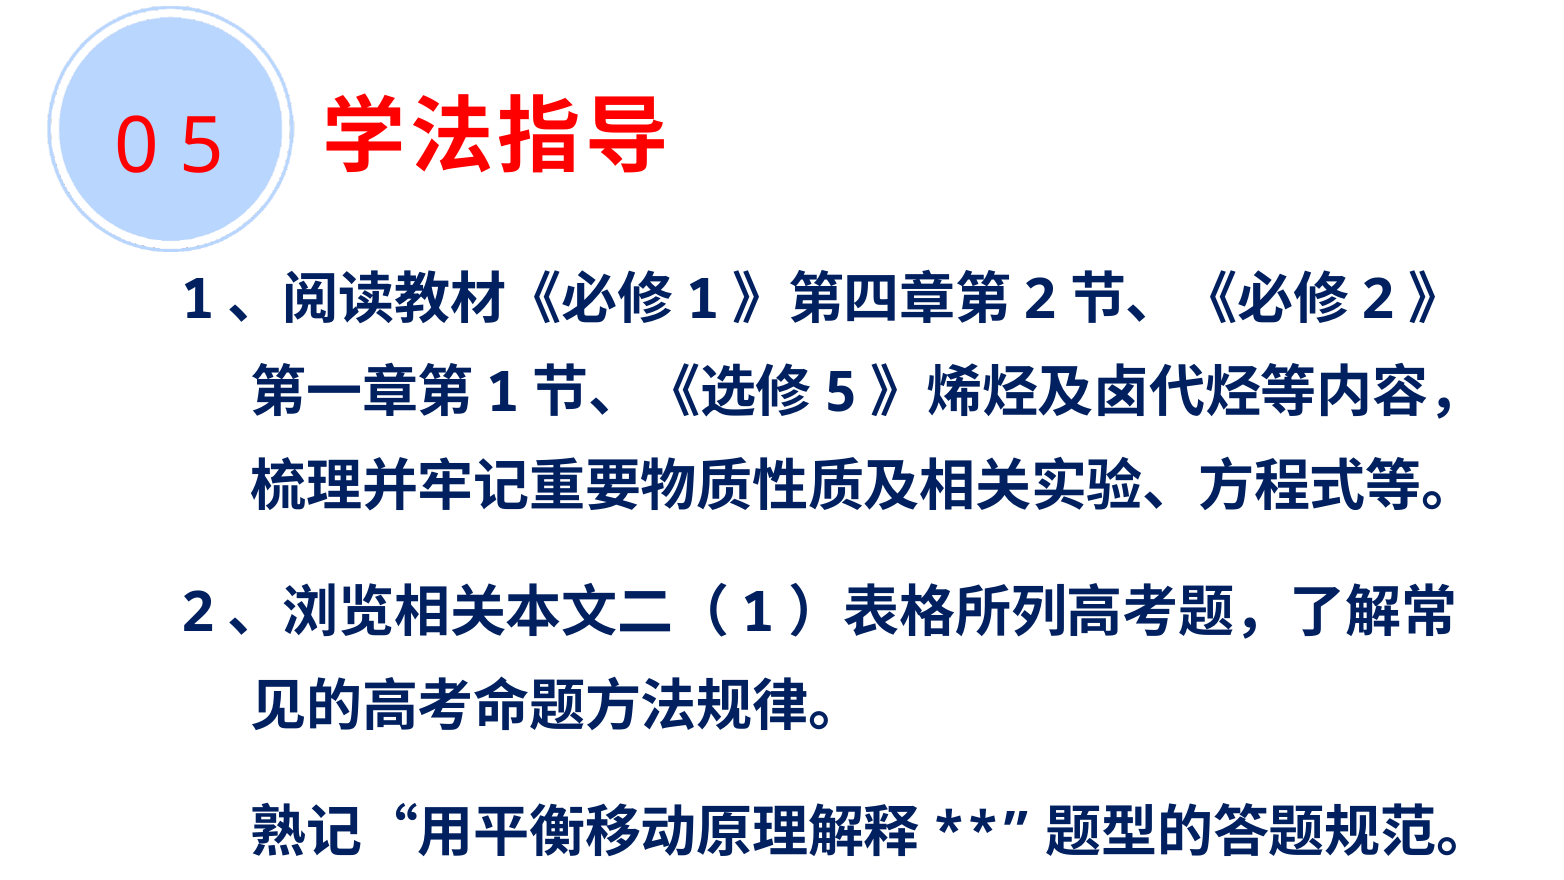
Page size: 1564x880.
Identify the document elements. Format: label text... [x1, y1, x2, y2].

text_box 学法指导 [307, 74, 858, 190]
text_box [41, 0, 297, 258]
text_box 1、阅读教材《必修1》第四章第2节、《必修2》第一章第1节、《选修5》烯烃及卤代烃等内容，梳理并牢记重要物质性质及相关实验、方程式等。 2、浏览相关本文二（1）表格所列高考题，了解常见的高考命题方法规律。 熟记“用平衡移动原理解释**”题型的答题规范。 [165, 227, 1514, 880]
